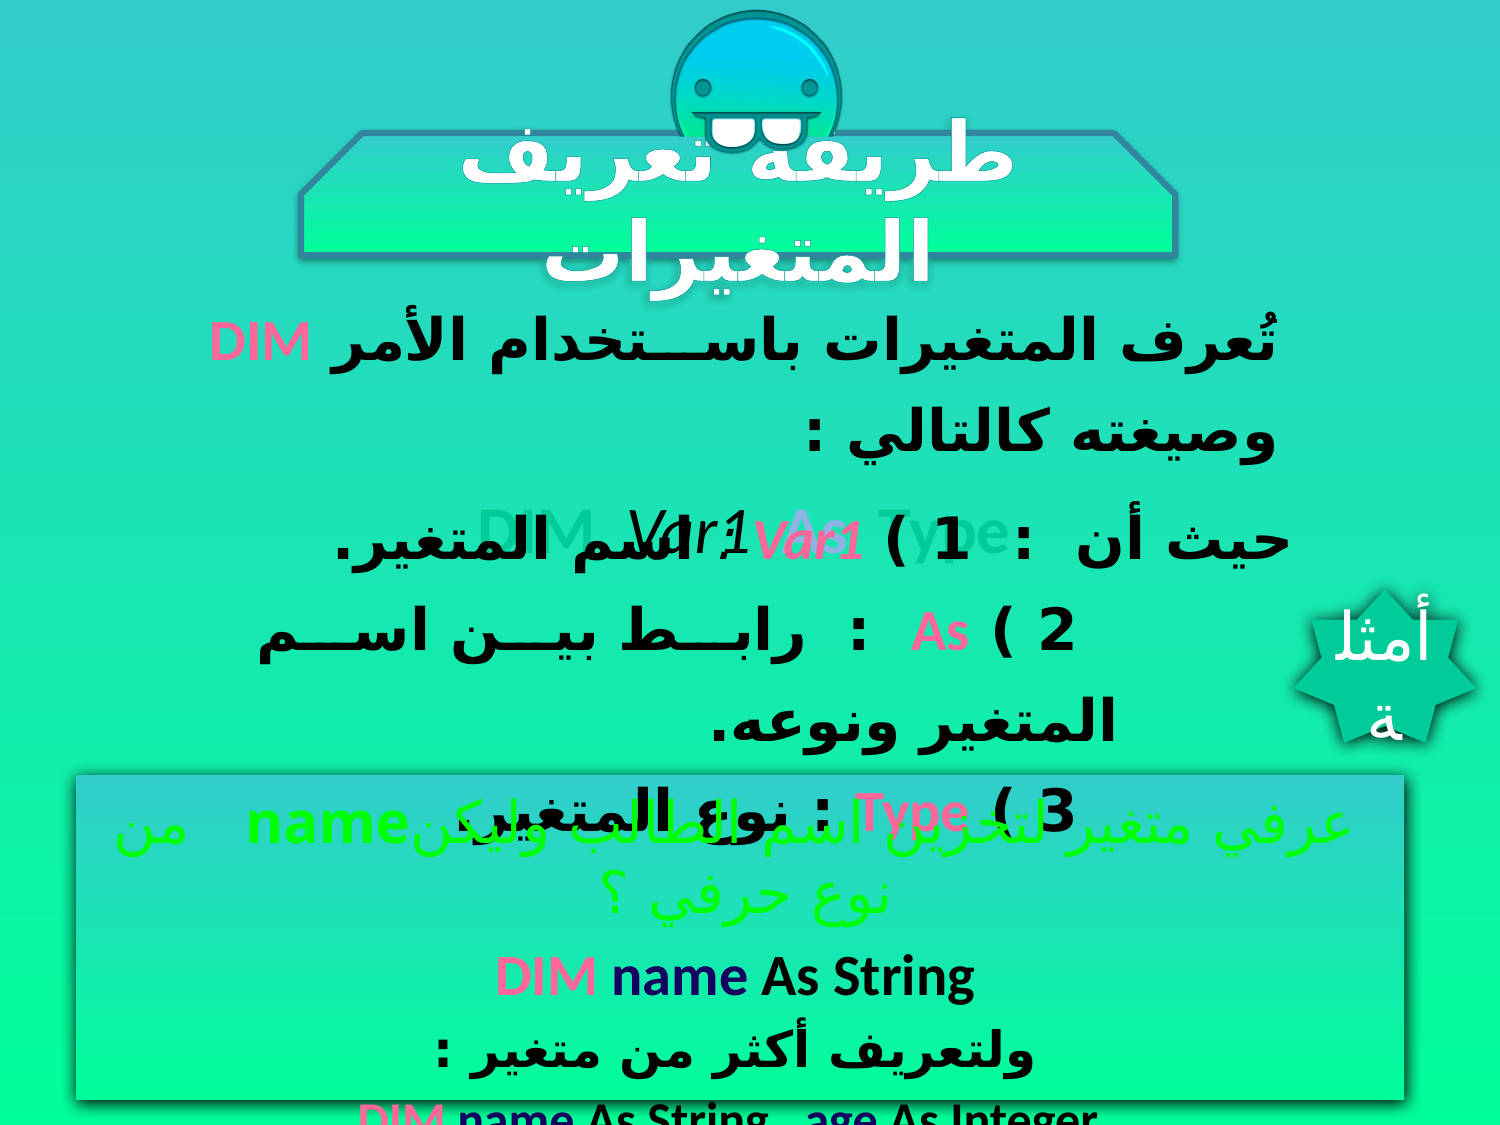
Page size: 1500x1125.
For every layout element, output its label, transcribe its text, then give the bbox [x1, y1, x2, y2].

text_box حيث أن : 1 ) Var1 : اسم المتغير. 2 ) As : رابط بين اسم المتغير ونوعه. 3 ) Type : نوع المتغير. [241, 472, 1471, 851]
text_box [300, 6, 1176, 256]
text_box [1397, 851, 1405, 1100]
text_box تُعرف المتغيرات باستخدام الأمر DIM وصيغته كالتالي : DIM Var1 As Type [194, 273, 1294, 575]
text_box عرفي متغير لتخزين اسم الطالب وليكنname من نوع حرفي ؟ DIM name As String ولتعريف أكثر من متغير : DIM name As String , age As Integer [76, 777, 1397, 1125]
text_box أمثلة [1293, 589, 1477, 743]
